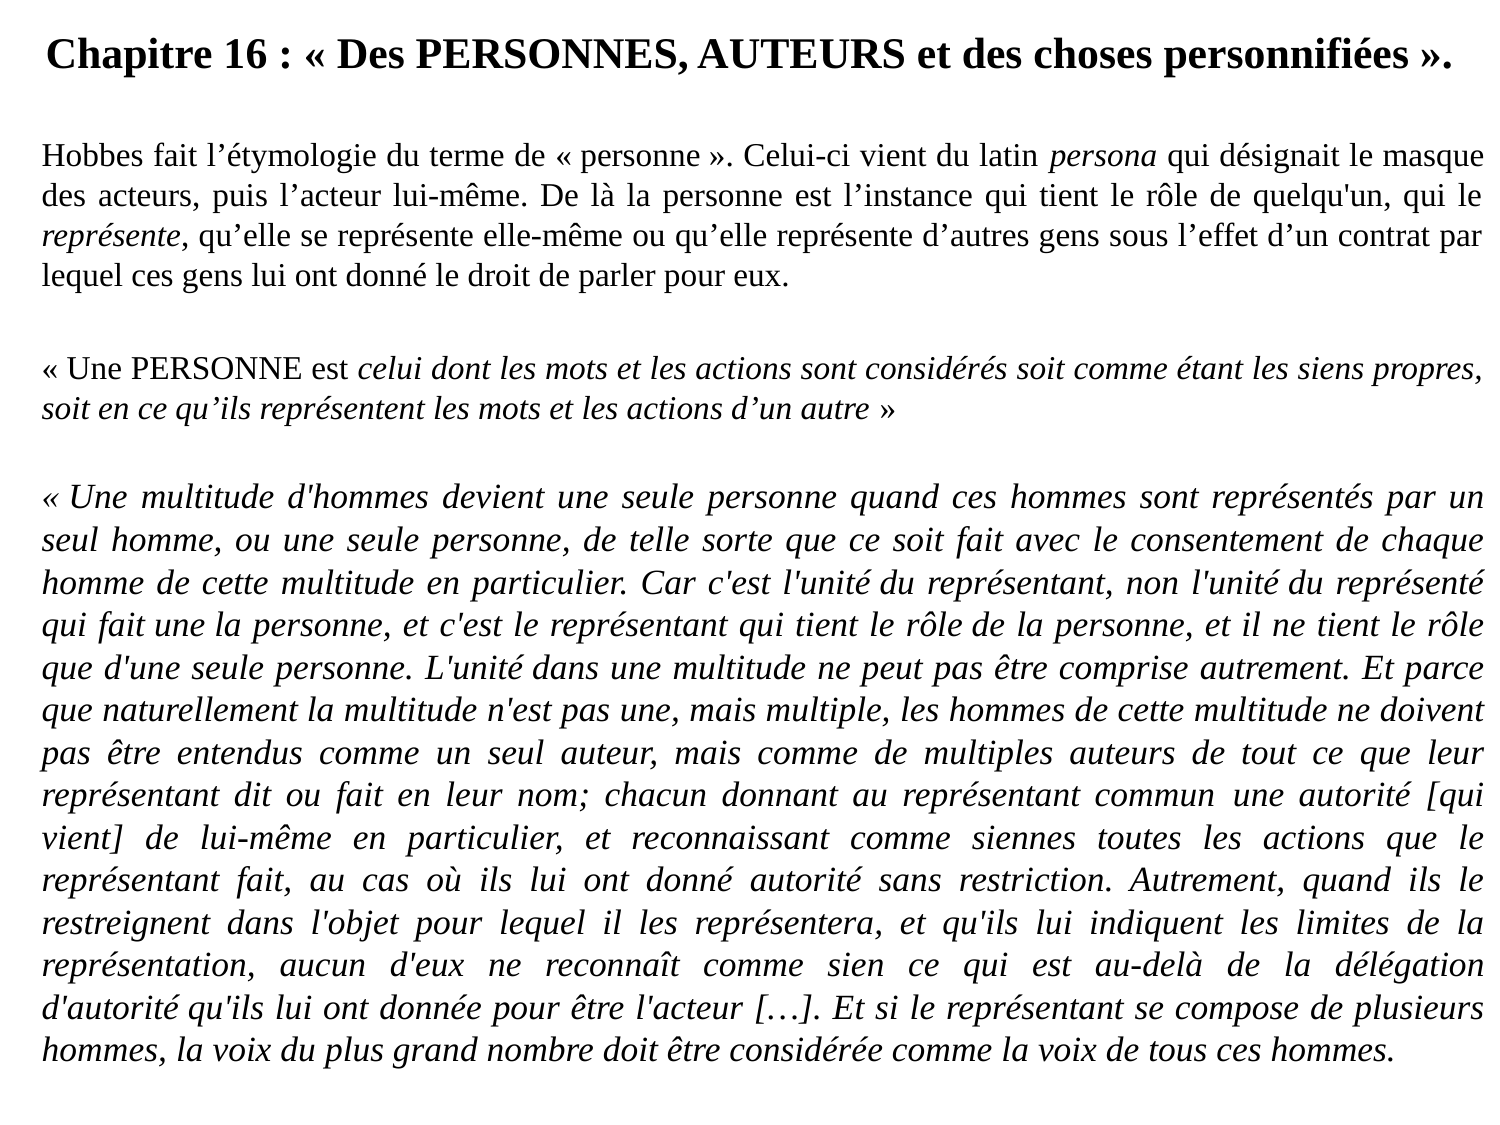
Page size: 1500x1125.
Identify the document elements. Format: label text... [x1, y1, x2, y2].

title Chapitre 16 : « Des PERSONNES, AUTEURS et des choses personnifiées ». [0, 0, 1500, 102]
list Hobbes fait l’étymologie du terme de « personne ». Celui-ci vient du latin persona qui désignait le masque des acteurs, puis l’acteur lui-même. De là la personne est l’instance qui tient le rôle de quelqu'un, qui le représente, qu’elle se représente elle-même ou qu’elle représente d’autres gens sous l’effet d’un contrat par lequel ces gens lui ont donné le droit de parler pour eux. « Une PERSONNE est celui dont les mots et les actions sont considérés soit comme étant les siens propres, soit en ce qu’ils représentent les mots et les actions d’un autre » « Une multitude d'hommes devient une seule personne quand ces hommes sont représentés par un seul homme, ou une seule personne, de telle sorte que ce soit fait avec le consentement de chaque homme de cette multitude en particulier. Car c'est l'unité du représentant, non l'unité du représenté qui fait une la personne, et c'est le représentant qui tient le rôle de la personne, et il ne tient le rôle que d'une seule personne. L'unité dans une multitude ne peut pas être comprise autrement. Et parce que naturellement la multitude n'est pas une, mais multiple, les hommes de cette multitude ne doivent pas être entendus comme un seul auteur, mais comme de multiples auteurs de tout ce que leur représentant dit ou fait en leur nom; chacun donnant au représentant commun une autorité [qui vient] de lui-même en particulier, et reconnaissant comme siennes toutes les actions que le représentant fait, au cas où ils lui ont donné autorité sans restriction. Autrement, quand ils le restreignent dans l'objet pour lequel il les représentera, et qu'ils lui indiquent les limites de la représentation, aucun d'eux ne reconnaît comme sien ce qui est au-delà de la délégation d'autorité qu'ils lui ont donnée pour être l'acteur […]. Et si le représentant se compose de plusieurs hommes, la voix du plus grand nombre doit être considérée comme la voix de tous ces hommes. [0, 125, 1500, 1125]
